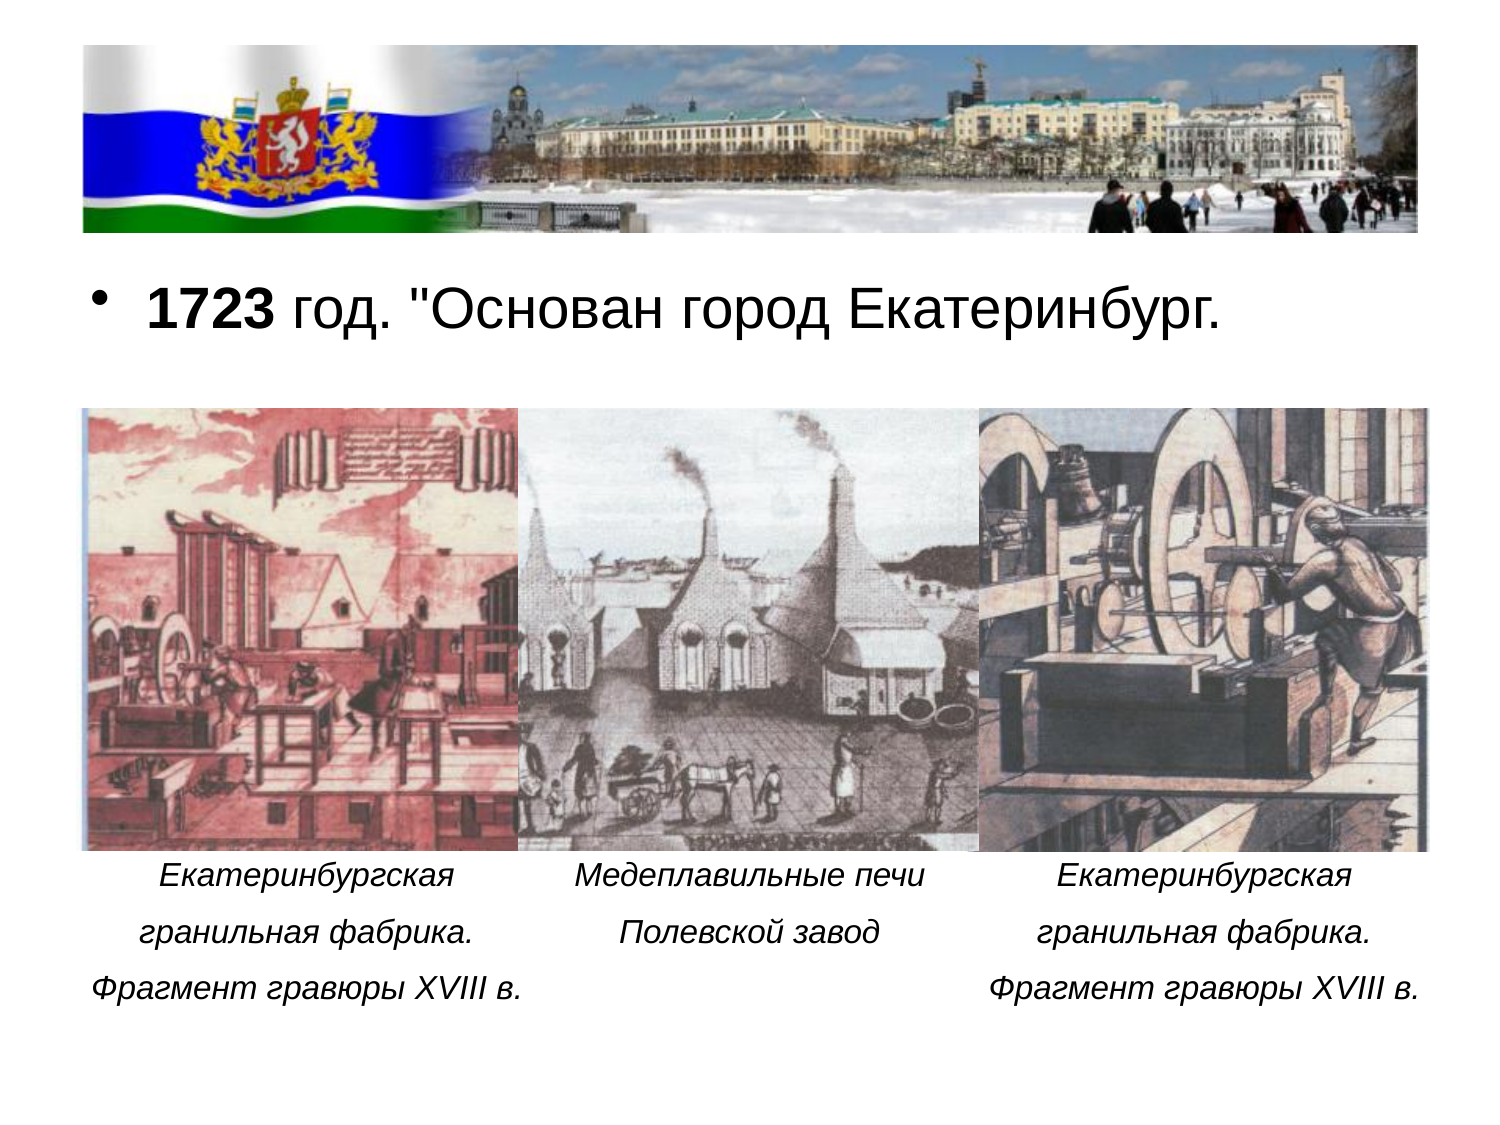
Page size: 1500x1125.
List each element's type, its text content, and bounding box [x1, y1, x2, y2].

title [82, 44, 1418, 233]
text_box Екатеринбургская гранильная фабрика. Фрагмент гравюры XVIII в. [64, 846, 550, 1014]
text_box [76, 408, 1430, 852]
text_box Екатеринбургская гранильная фабрика. Фрагмент гравюры XVIII в. [962, 846, 1447, 1014]
text_box Медеплавильные печи Полевской завод [537, 860, 963, 958]
list 1723 год. "Основан город Екатеринбург. [75, 262, 1425, 408]
